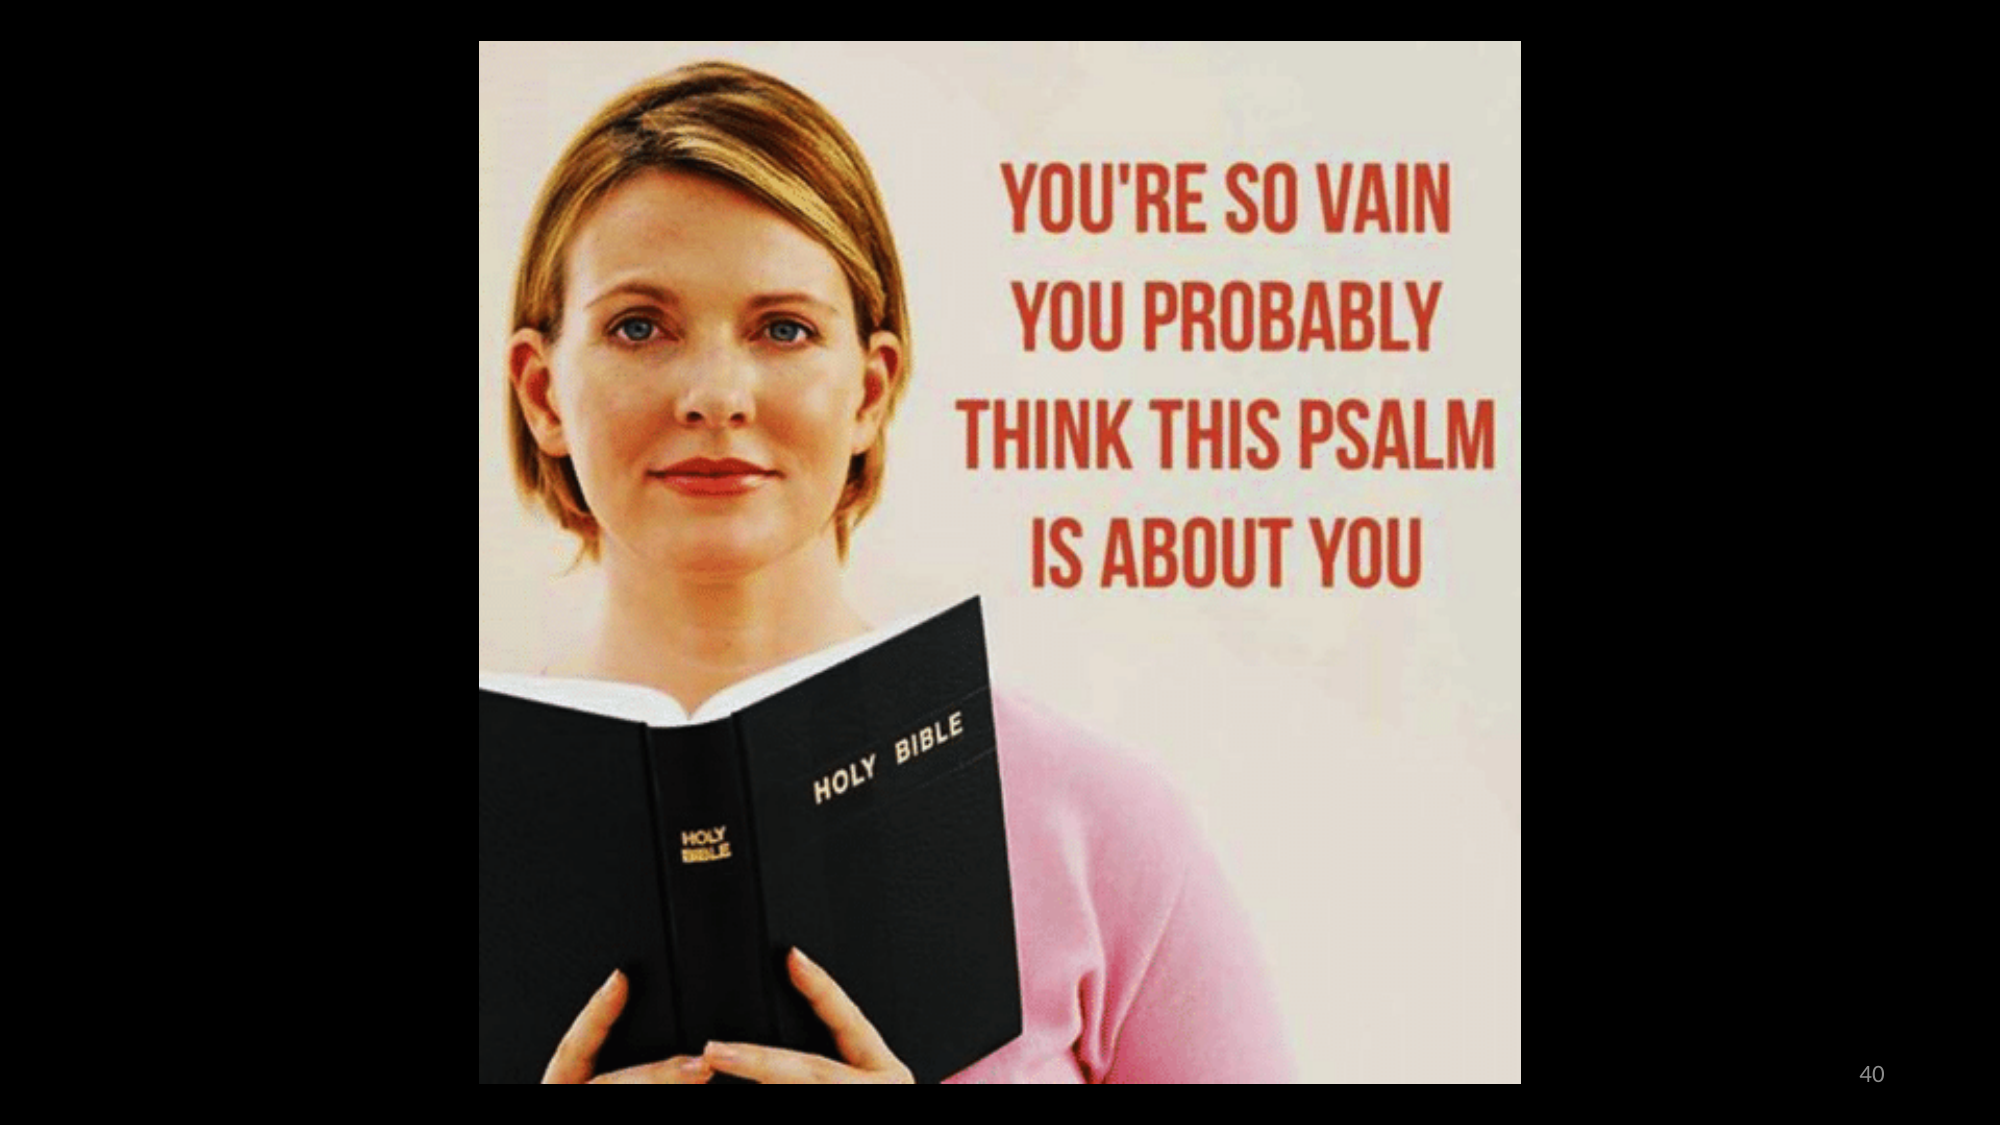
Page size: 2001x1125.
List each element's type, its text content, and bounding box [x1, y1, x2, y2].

slide_number 41 [1433, 1042, 1900, 1103]
picture [478, 41, 1522, 1084]
